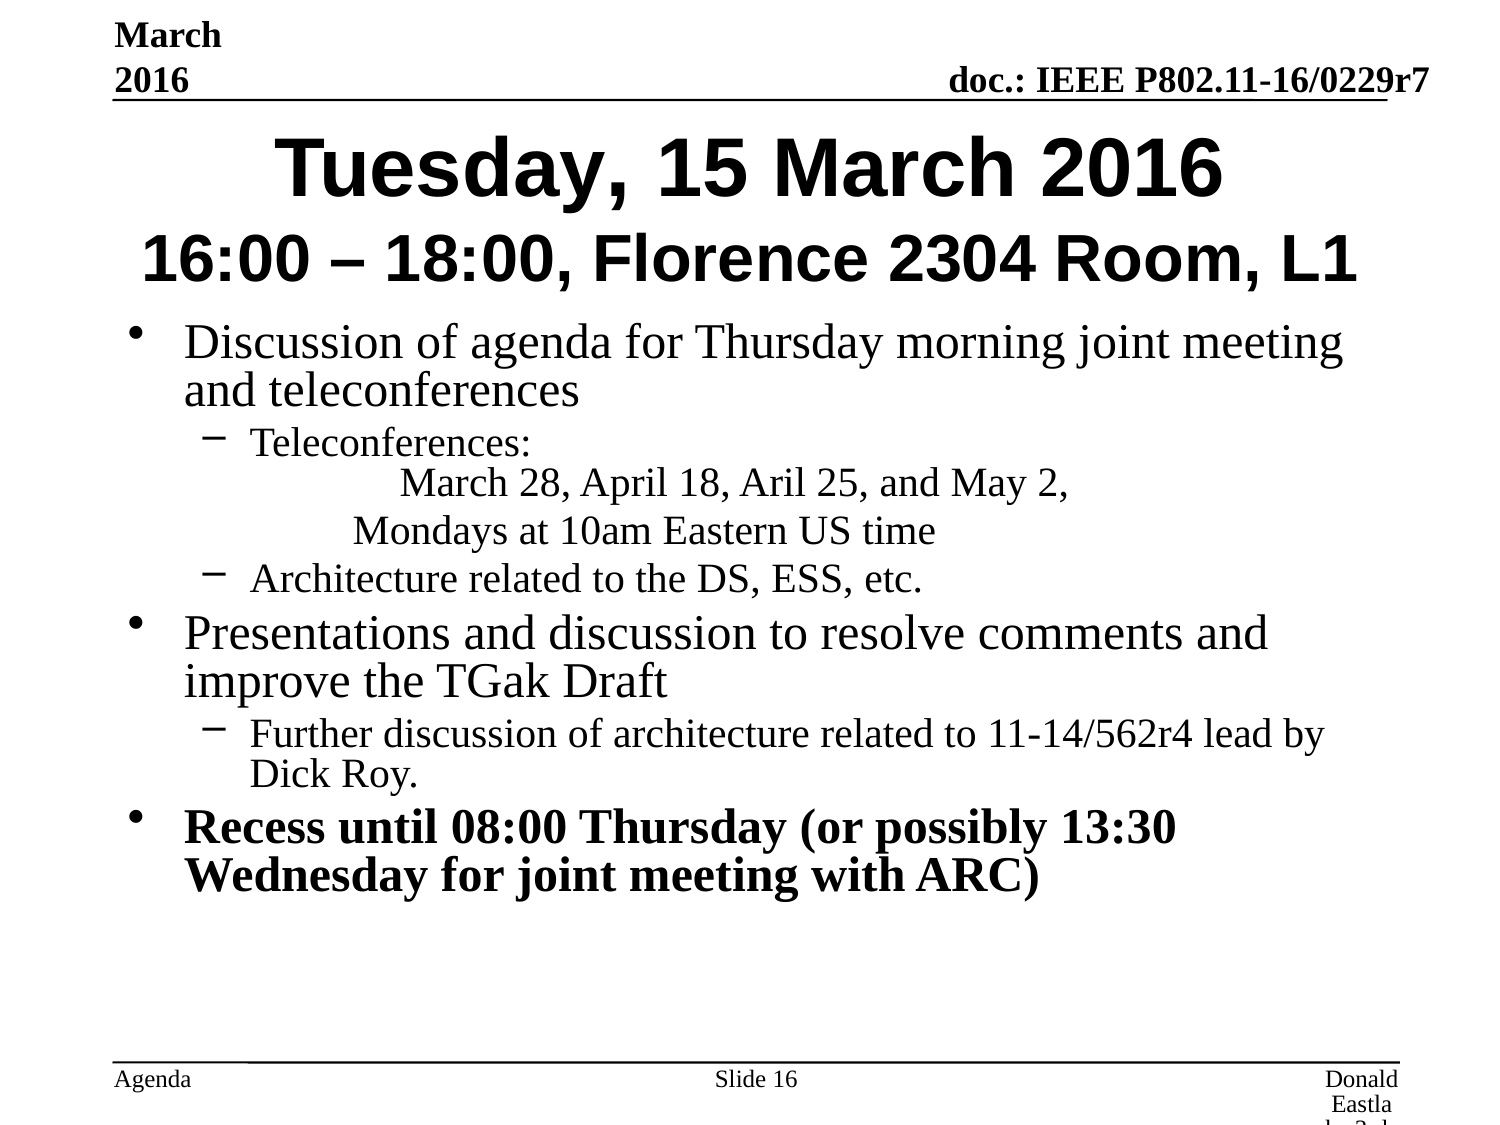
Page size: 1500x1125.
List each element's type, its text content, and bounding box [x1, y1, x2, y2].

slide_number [114, 54, 290, 100]
title Tuesday, 15 March 2016 16:00 – 18:00, Florence 2304 Room, L1 [112, 112, 1388, 288]
footer Donald Eastlake 3rd, Huawei Technologies [1325, 1063, 1402, 1093]
list Discussion of agenda for Thursday morning joint meeting and teleconferences Teleconferences: March 28, April 18, Aril 25, and May 2, Mondays at 10am Eastern US time Architecture related to the DS, ESS, etc. Presentations and discussion to resolve comments and improve the TGak Draft Further discussion of architecture related to 11-14/562r4 lead by Dick Roy. Recess until 08:00 Thursday (or possibly 13:30 Wednesday for joint meeting with ARC) [112, 312, 1413, 1063]
slide_number Slide 16 [712, 1063, 800, 1093]
